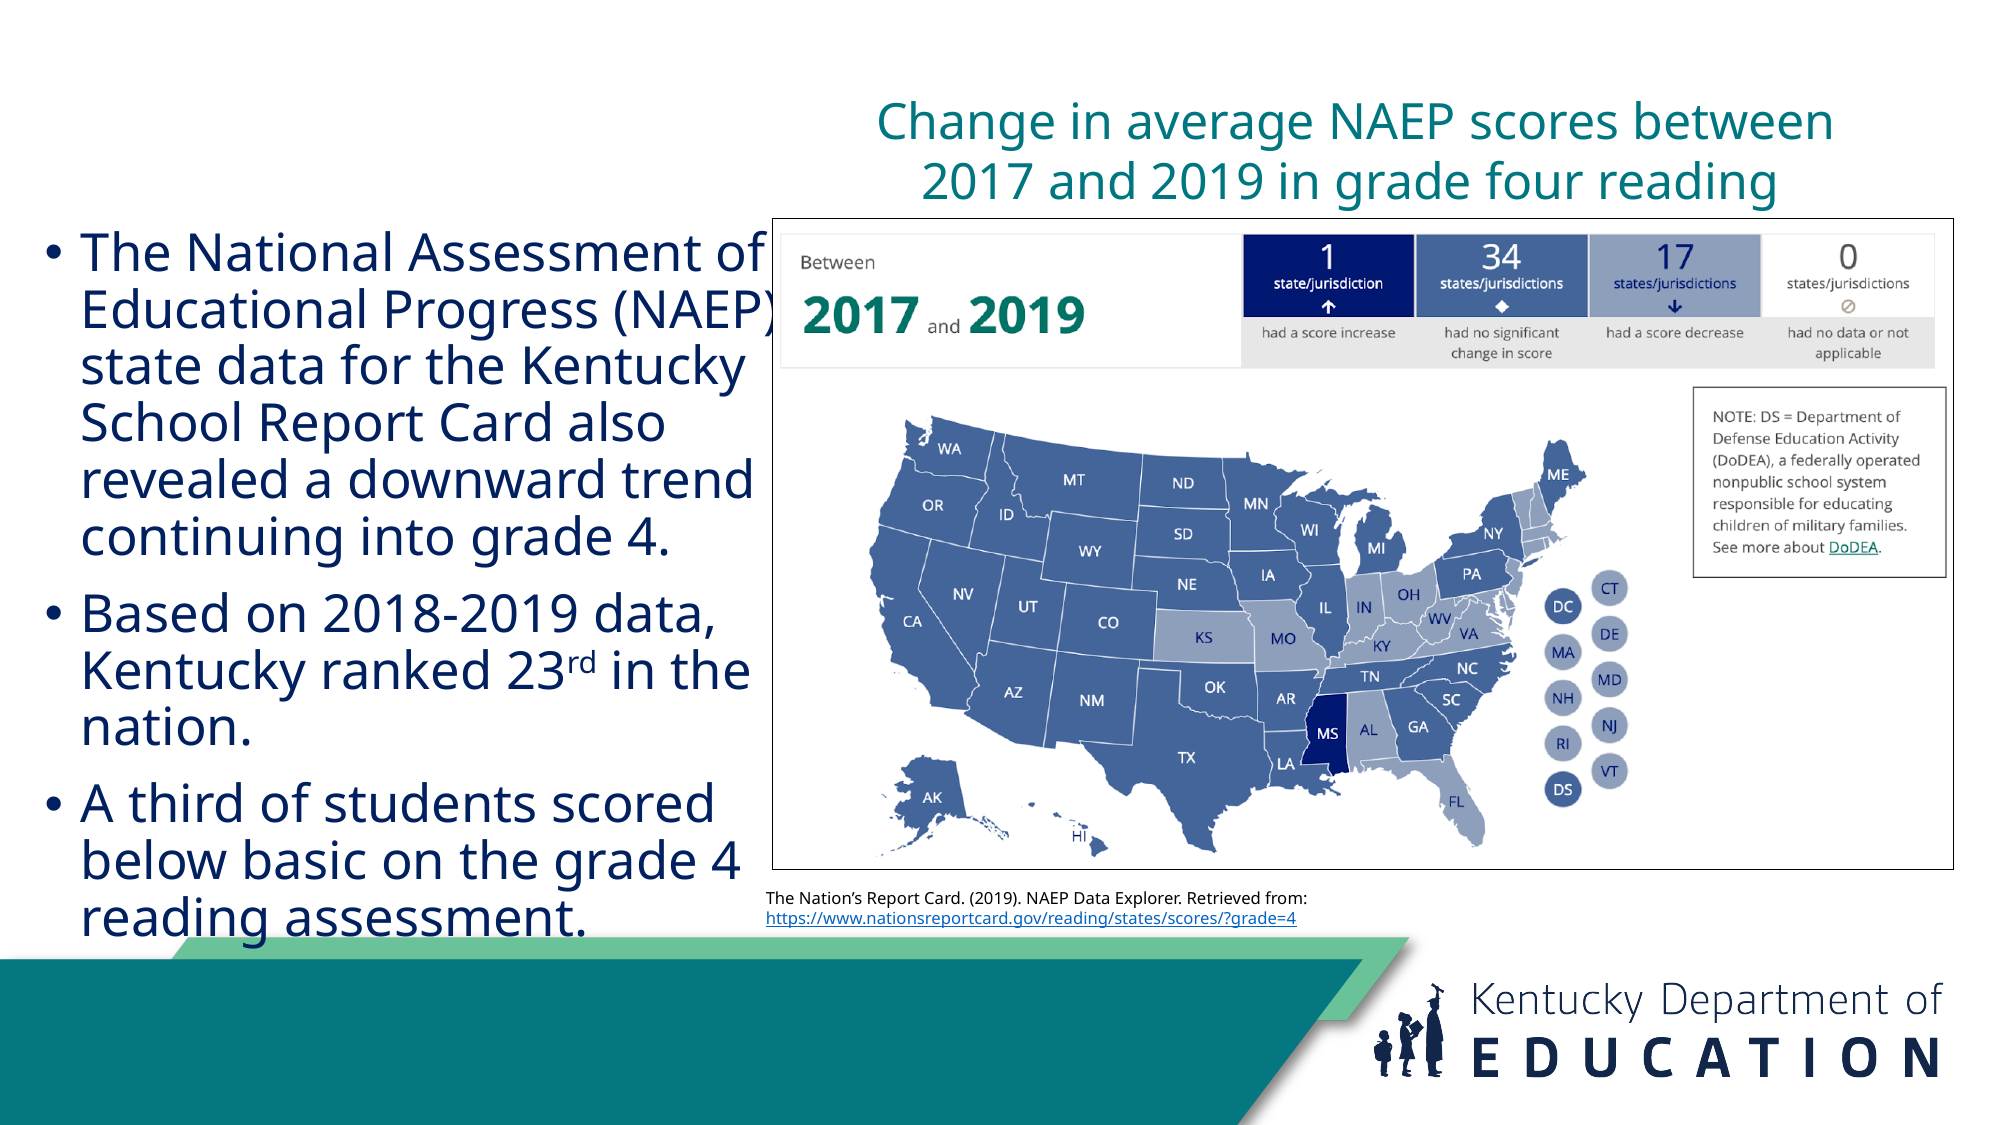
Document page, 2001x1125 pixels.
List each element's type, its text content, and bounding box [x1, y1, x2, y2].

text_box The Nation’s Report Card. (2019). NAEP Data Explorer. Retrieved from: https://www.nationsreportcard.gov/reading/states/scores/?grade=4 [751, 880, 1782, 939]
list The National Assessment of Educational Progress (NAEP) state data for the Kentucky School Report Card also revealed a downward trend continuing into grade 4. Based on 2018-2019 data, Kentucky ranked 23rd in the nation. A third of students scored below basic on the grade 4 reading assessment. [29, 218, 828, 963]
text_box Change in average NAEP scores between 2017 and 2019 in grade four reading [691, 81, 2000, 217]
picture [0, 0, 2001, 1125]
